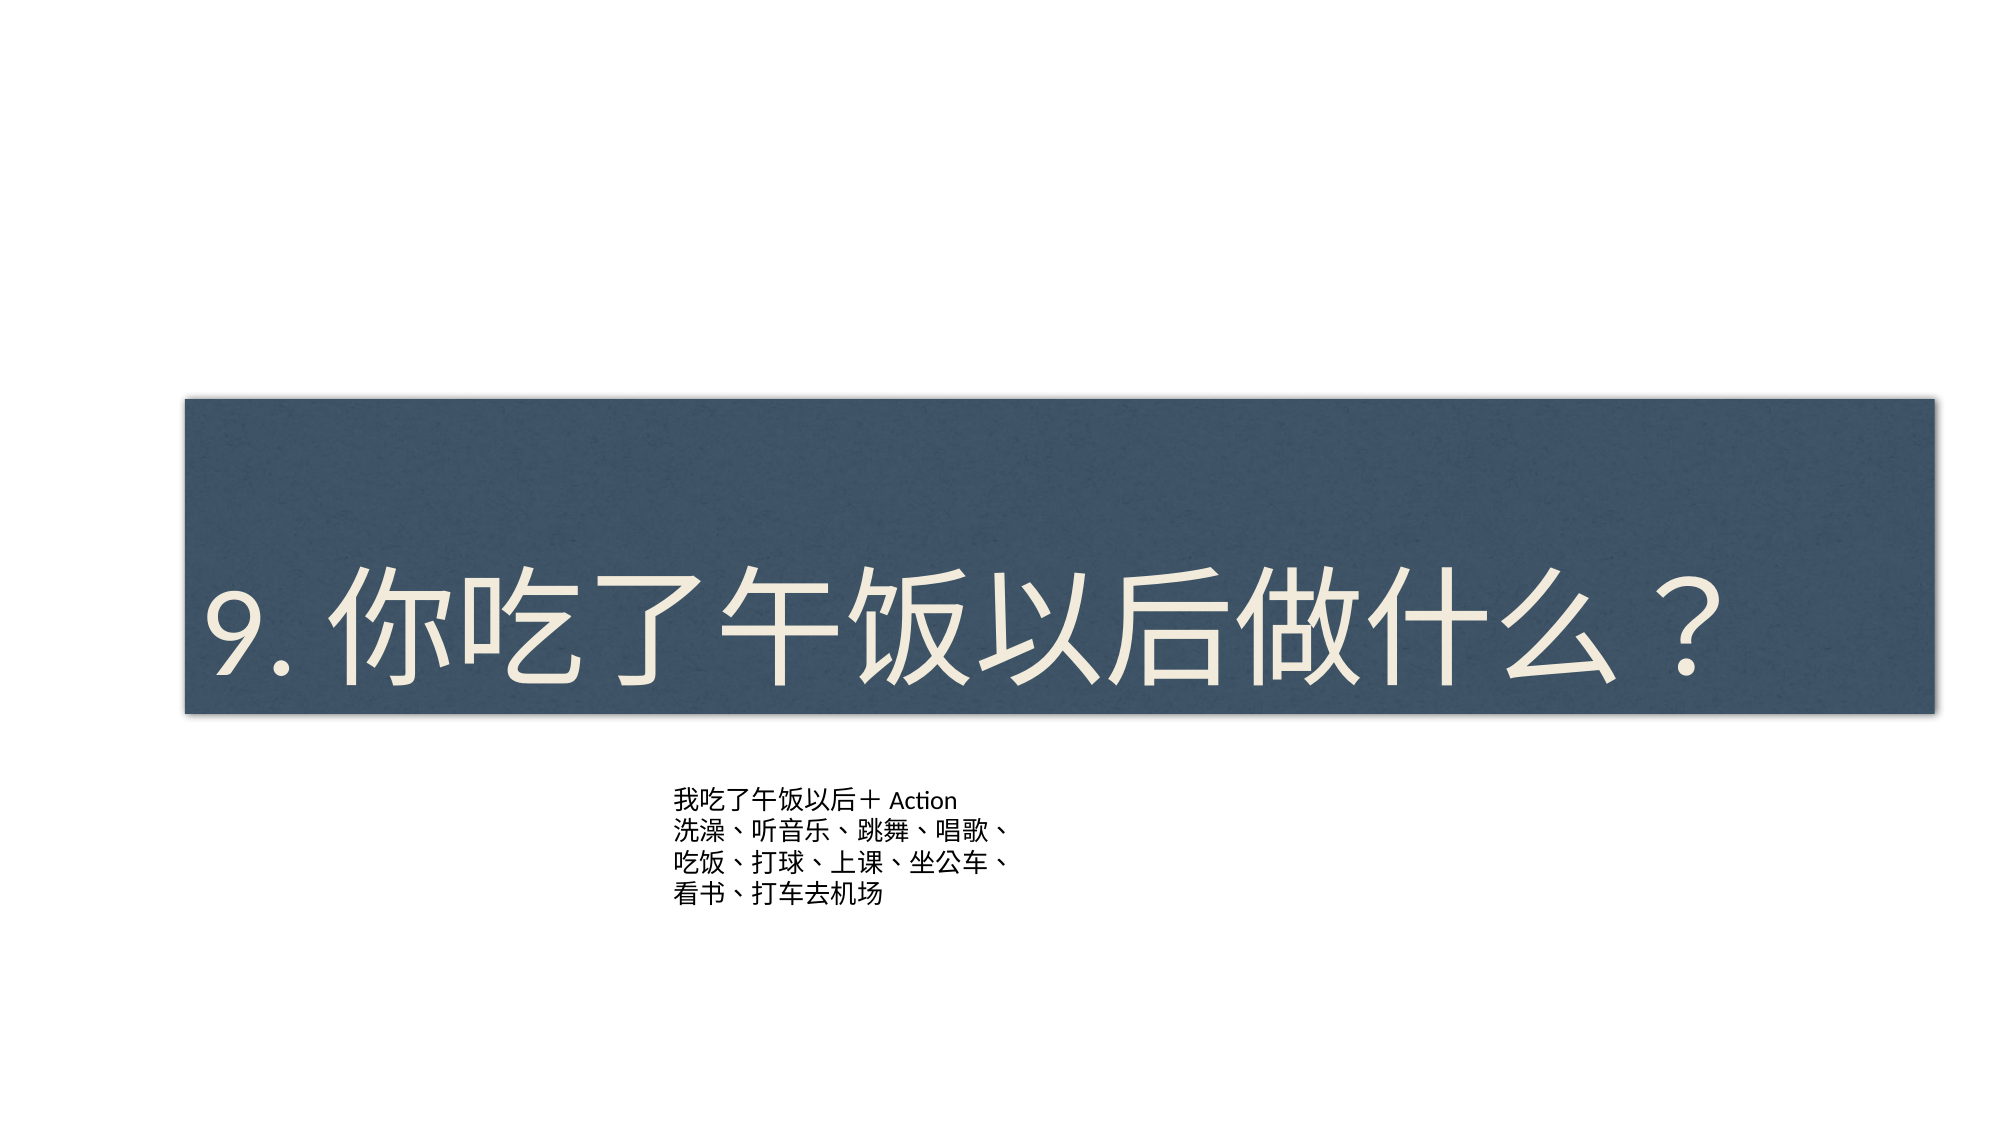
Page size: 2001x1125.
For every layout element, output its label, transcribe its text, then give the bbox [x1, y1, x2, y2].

text_box 我吃了午饭以后＋Action 洗澡、听音乐、跳舞、唱歌、 吃饭、打球、上课、坐公车、 看书、打车去机场 [667, 776, 1021, 915]
list 9.你吃了午饭以后做什么？ [184, 399, 1935, 714]
